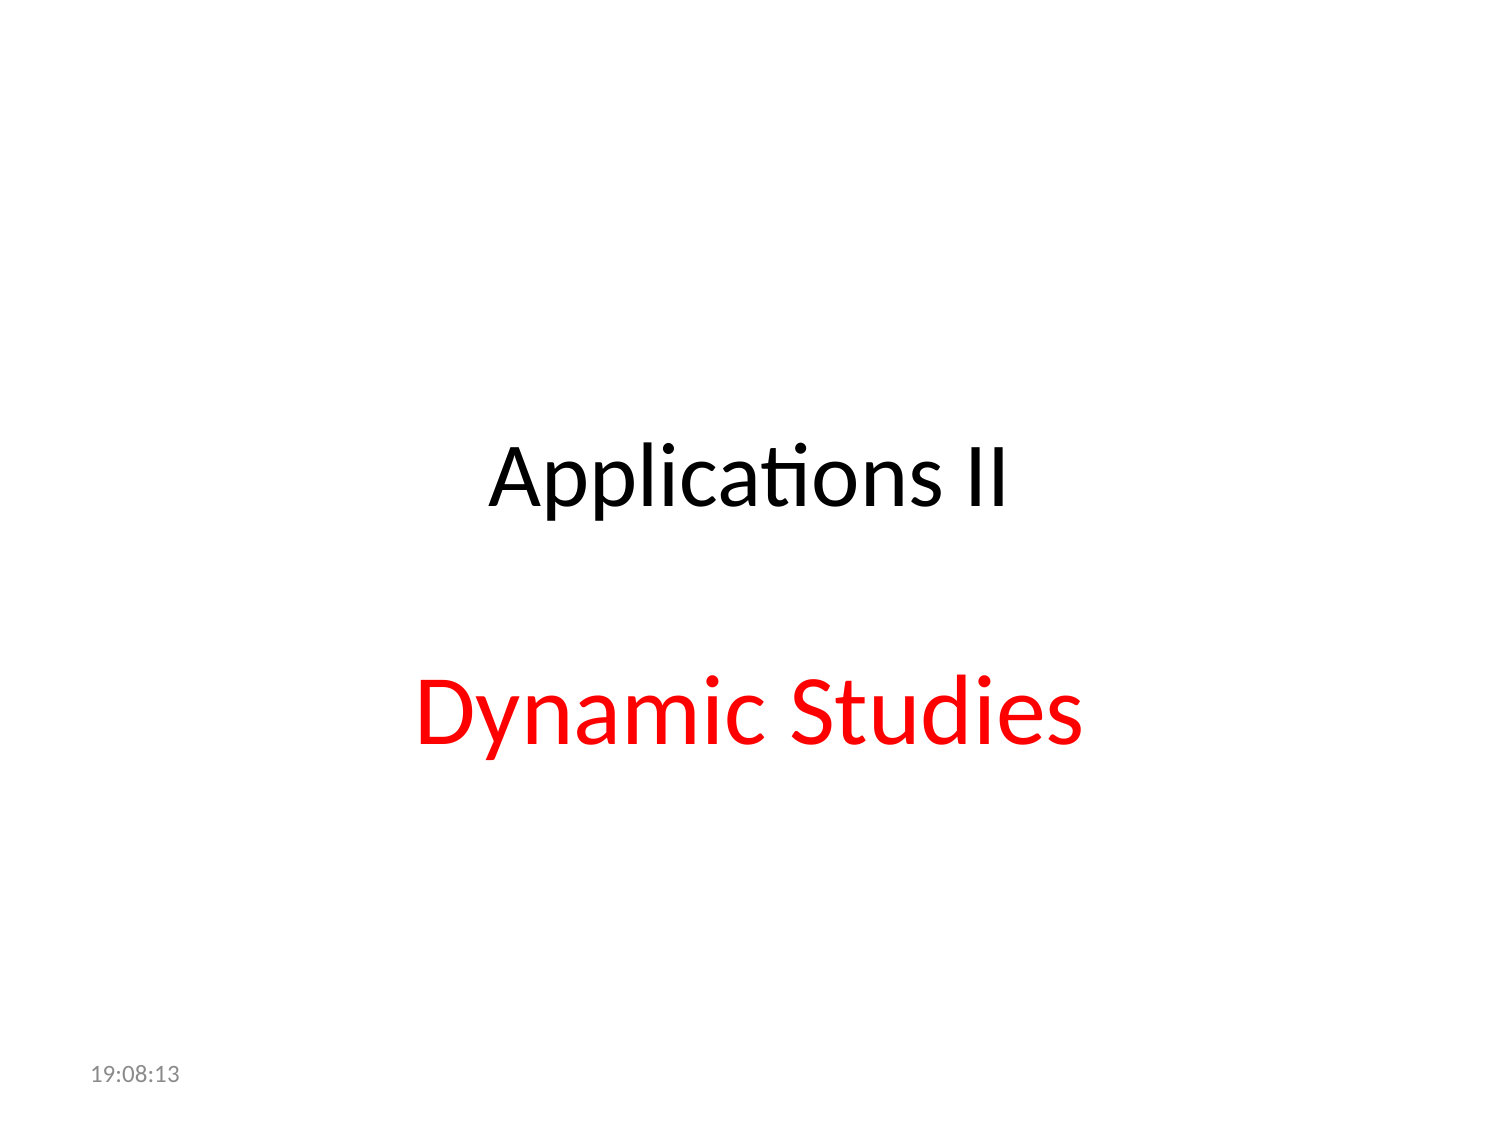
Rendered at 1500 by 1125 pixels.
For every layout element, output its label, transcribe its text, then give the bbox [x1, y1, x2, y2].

subtitle Dynamic Studies [225, 637, 1275, 925]
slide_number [75, 1042, 425, 1103]
title Applications II [112, 349, 1388, 591]
